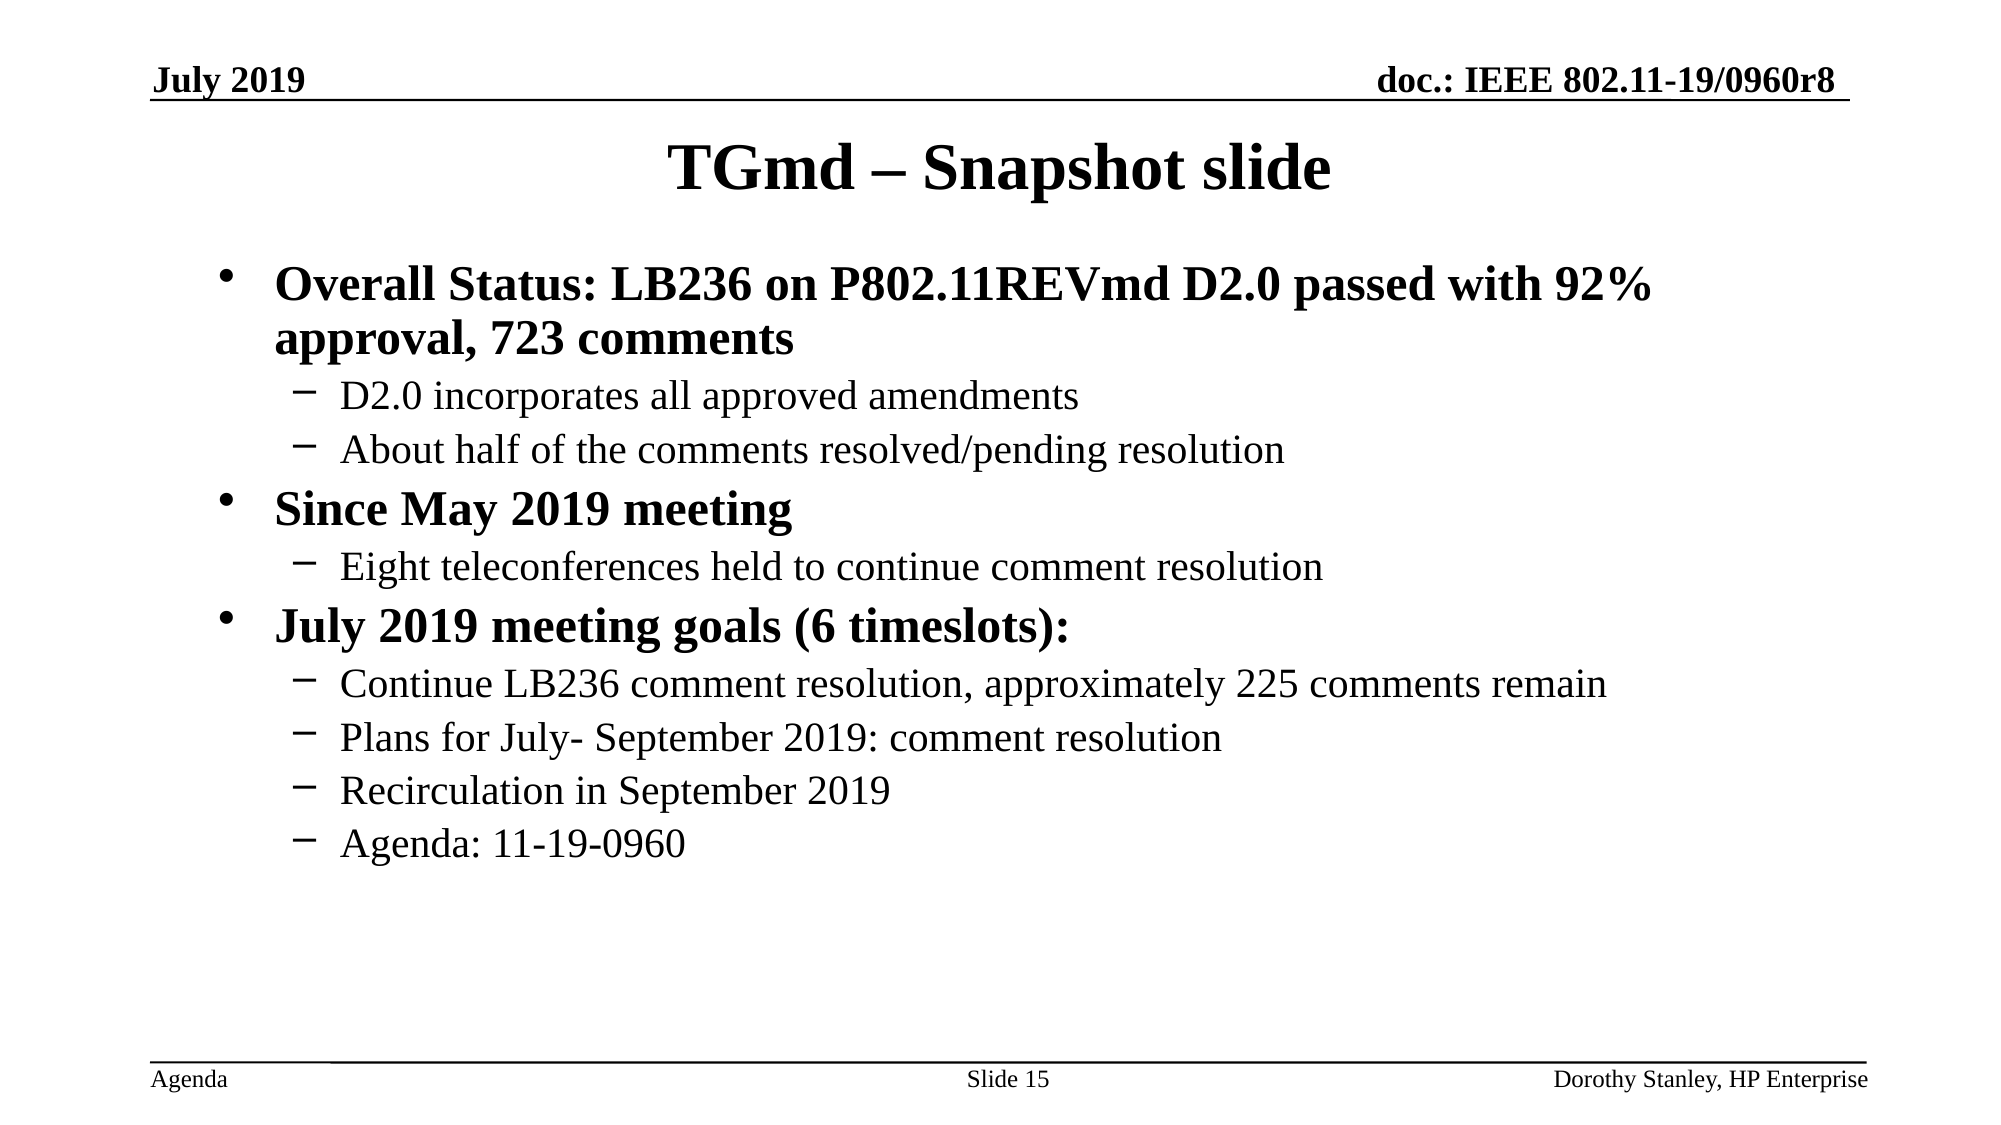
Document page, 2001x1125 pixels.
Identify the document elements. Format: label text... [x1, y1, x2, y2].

footer Dorothy Stanley, HP Enterprise [1549, 1062, 1869, 1093]
list Overall Status: LB236 on P802.11REVmd D2.0 passed with 92% approval, 723 comments D2.0 incorporates all approved amendments About half of the comments resolved/pending resolution Since May 2019 meeting Eight teleconferences held to continue comment resolution July 2019 meeting goals (6 timeslots): Continue LB236 comment resolution, approximately 225 comments remain Plans for July- September 2019: comment resolution Recirculation in September 2019 Agenda: 11-19-0960 [203, 249, 1700, 1000]
slide_number Slide 15 [966, 1062, 1051, 1093]
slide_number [152, 54, 567, 100]
title TGmd – Snapshot slide [362, 75, 1638, 249]
